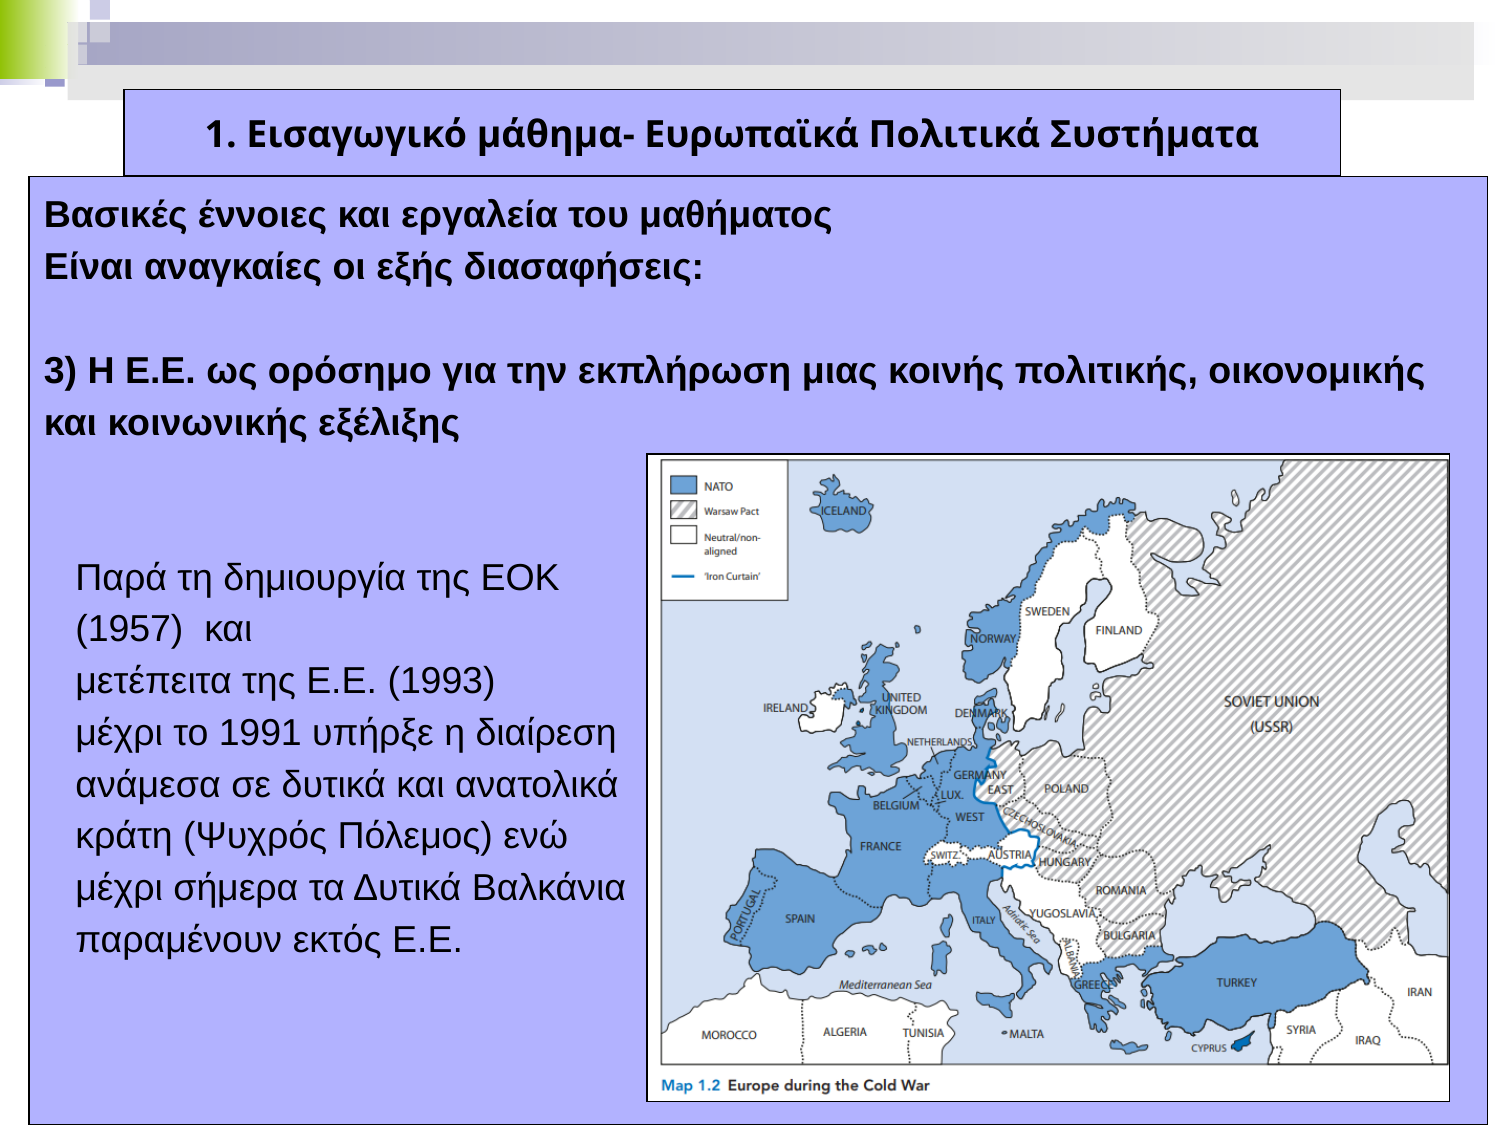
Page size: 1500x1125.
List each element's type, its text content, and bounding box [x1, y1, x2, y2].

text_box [0, 0, 1475, 101]
text_box Βασικές έννοιες και εργαλεία του μαθήματος Είναι αναγκαίες οι εξής διασαφήσεις: 3) Η Ε.E. ως ορόσημο για την εκπλήρωση μιας κοινής πολιτικής, οικονομικής και κοινωνικής εξέλιξης Παρά τη δημιουργία της ΕΟΚ (1957) και μετέπειτα της Ε.Ε. (1993) μέχρι το 1991 υπήρξε η διαίρεση ανάμεσα σε δυτικά και ανατολικά κράτη (Ψυχρός Πόλεμος) ενώ μέχρι σήμερα τα Δυτικά Βαλκάνια παραμένουν εκτός Ε.Ε. [28, 176, 1488, 1125]
picture [647, 454, 1449, 1101]
text_box 1. Εισαγωγικό μάθημα- Ευρωπαϊκά Πολιτικά Συστήματα [123, 110, 1341, 177]
